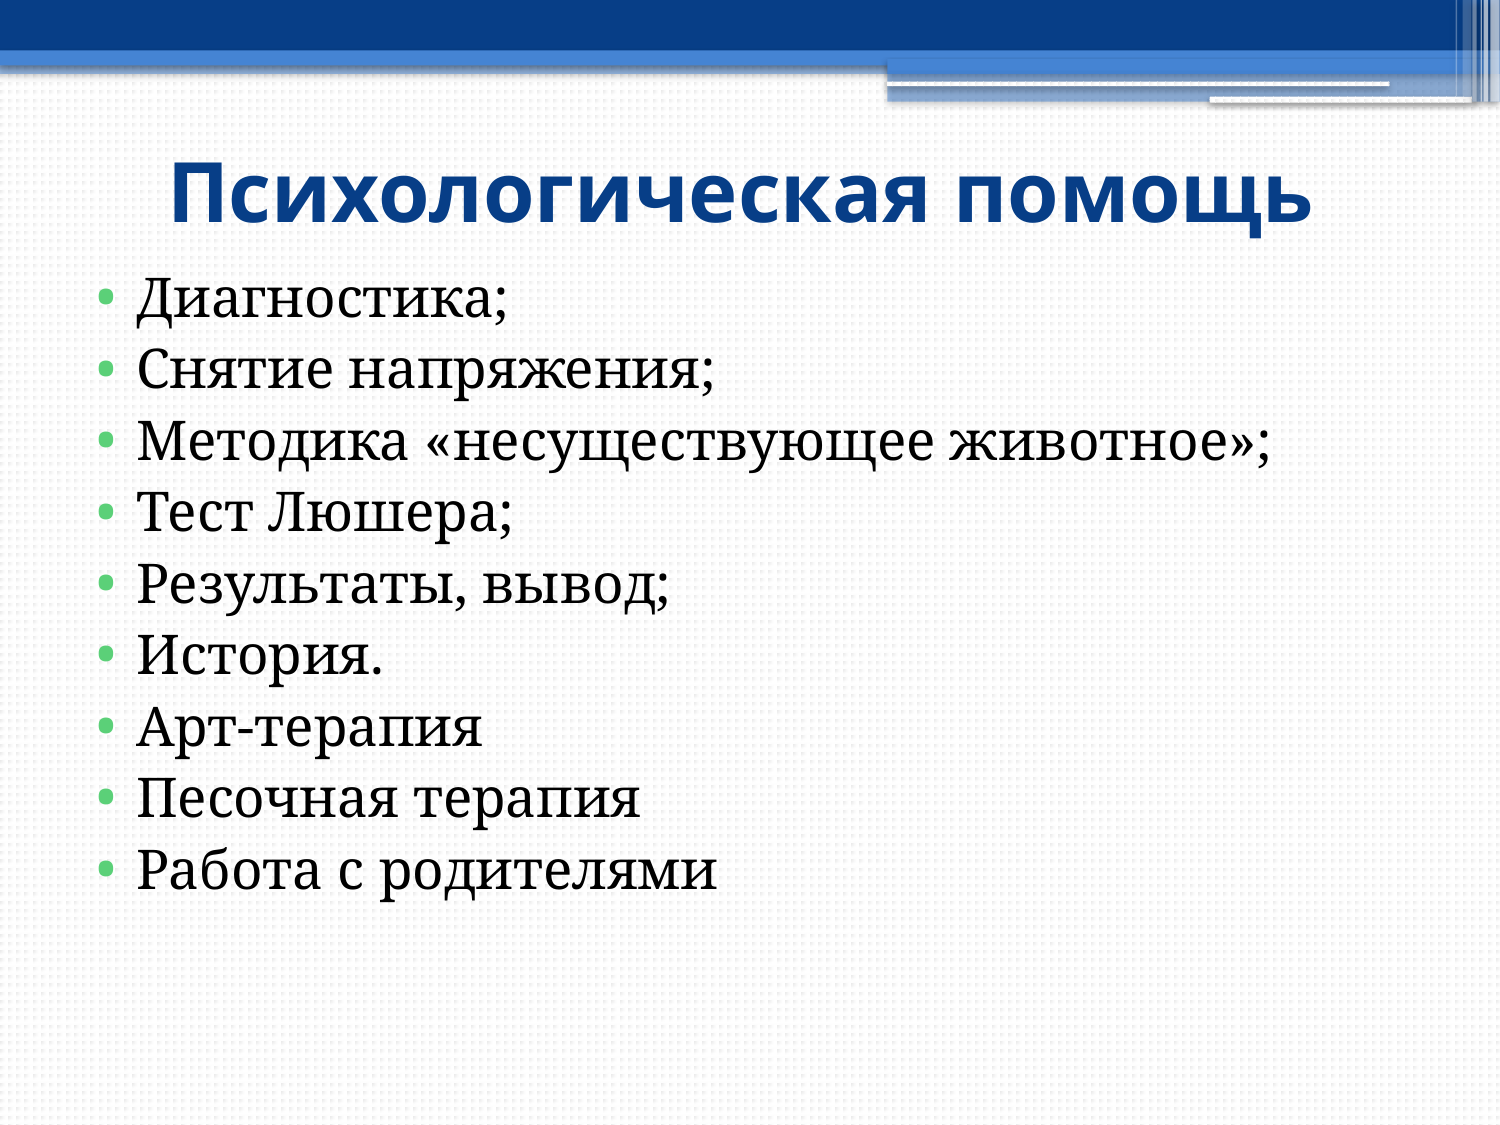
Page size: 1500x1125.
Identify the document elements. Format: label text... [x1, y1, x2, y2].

list Диагностика; Снятие напряжения; Методика «несуществующее животное»; Тест Люшера; Результаты, вывод; История. Арт-терапия Песочная терапия Работа с родителями [64, 255, 1415, 1059]
title Психологическая помощь [76, 101, 1427, 277]
